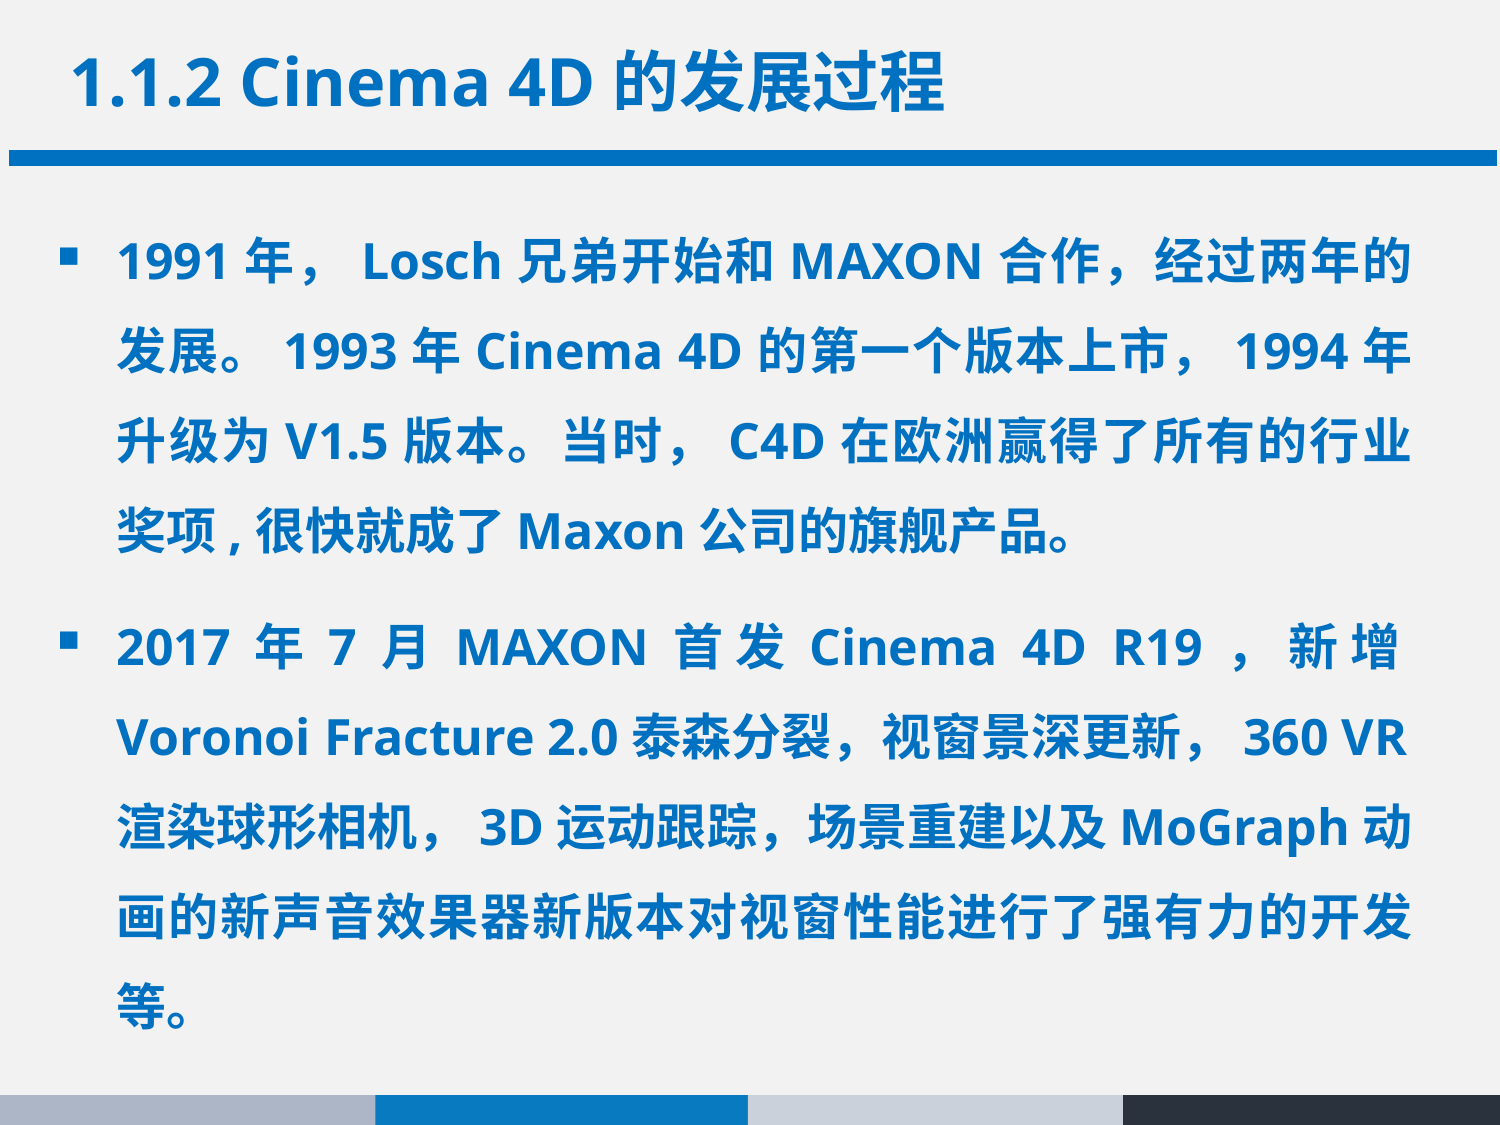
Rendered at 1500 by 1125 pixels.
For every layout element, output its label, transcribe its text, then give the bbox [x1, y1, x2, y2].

title 1.1.2 Cinema 4D的发展过程 [54, 11, 1206, 159]
list 1991年，Losch兄弟开始和MAXON合作，经过两年的发展。1993年Cinema 4D的第一个版本上市，1994年升级为V1.5版本。当时，C4D在欧洲赢得了所有的行业奖项,很快就成了Maxon公司的旗舰产品。 2017年7月MAXON首发Cinema 4D R19，新增Voronoi Fracture 2.0泰森分裂，视窗景深更新，360 VR渲染球形相机，3D运动跟踪，场景重建以及MoGraph动画的新声音效果器新版本对视窗性能进行了强有力的开发等。 [42, 192, 1428, 1016]
